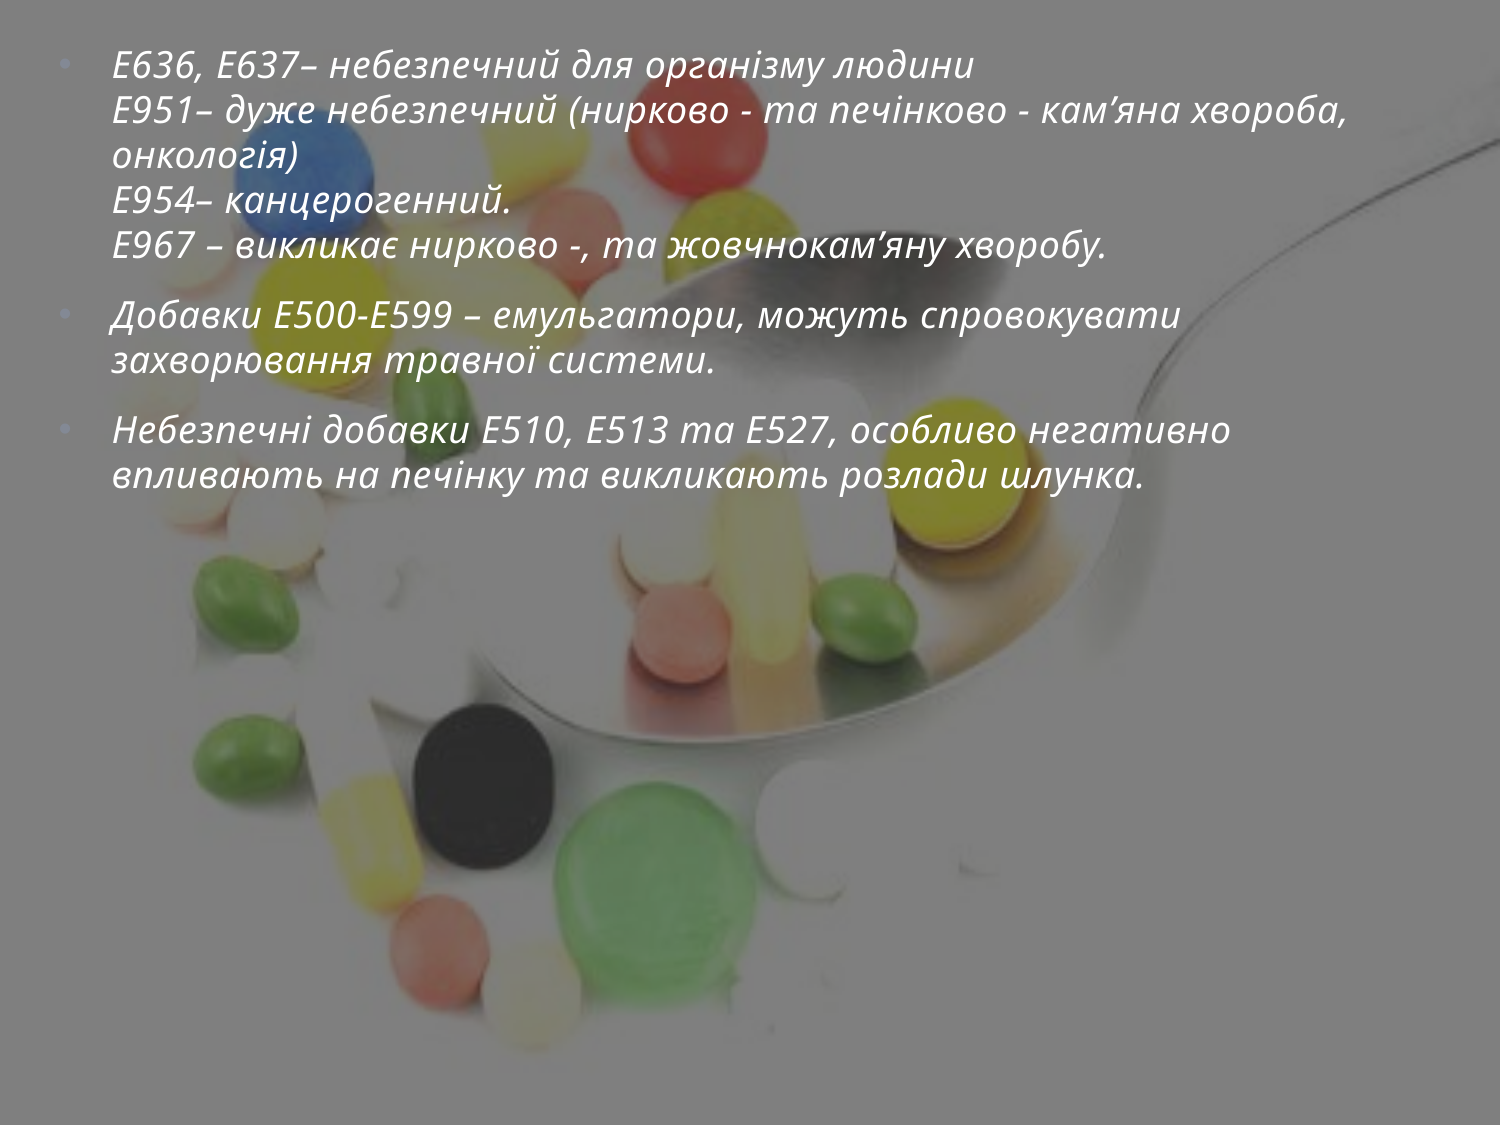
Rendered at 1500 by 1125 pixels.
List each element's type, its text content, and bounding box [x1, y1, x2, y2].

picture [0, 0, 1500, 1125]
list Е636, Е637– небезпечний для організму людини Е951– дуже небезпечний (нирково - та печінково - кам’яна хвороба, онкологія) Е954– канцерогенний. Е967 – викликає нирково -, та жовчнокам’яну хворобу. Добавки Е500-Е599 – емульгатори, можуть спровокувати захворювання травної системи. Небезпечні добавки Е510, Е513 та Е527, особливо негативно впливають на печінку та викликають розлади шлунка. [25, 33, 1417, 1124]
